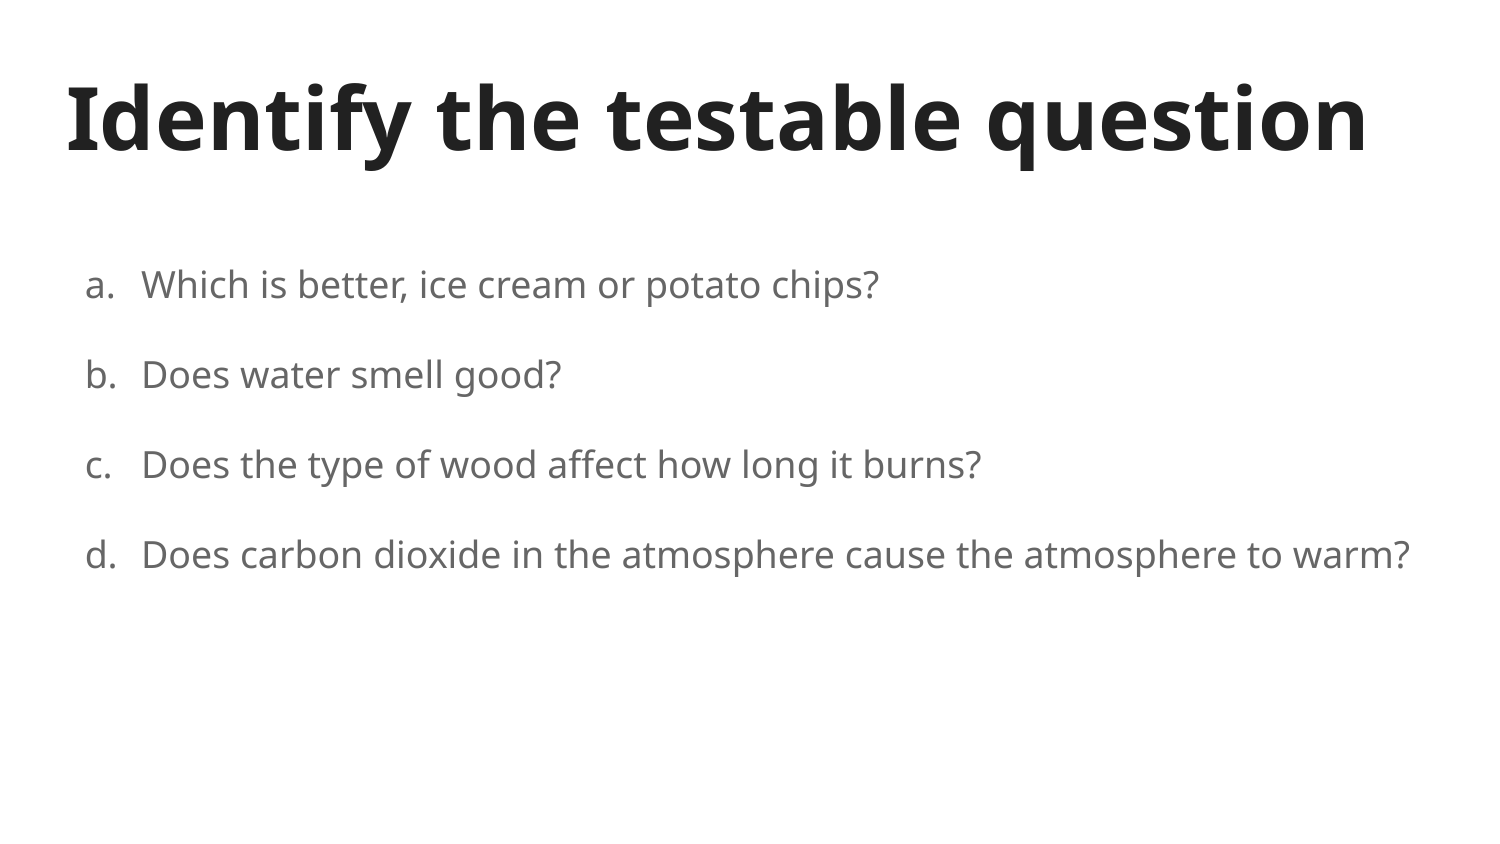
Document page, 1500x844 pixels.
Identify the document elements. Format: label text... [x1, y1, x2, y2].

title Identify the testable question [51, 48, 1449, 180]
list Which is better, ice cream or potato chips? Does water smell good? Does the type of wood affect how long it burns? Does carbon dioxide in the atmosphere cause the atmosphere to warm? [51, 201, 1449, 750]
